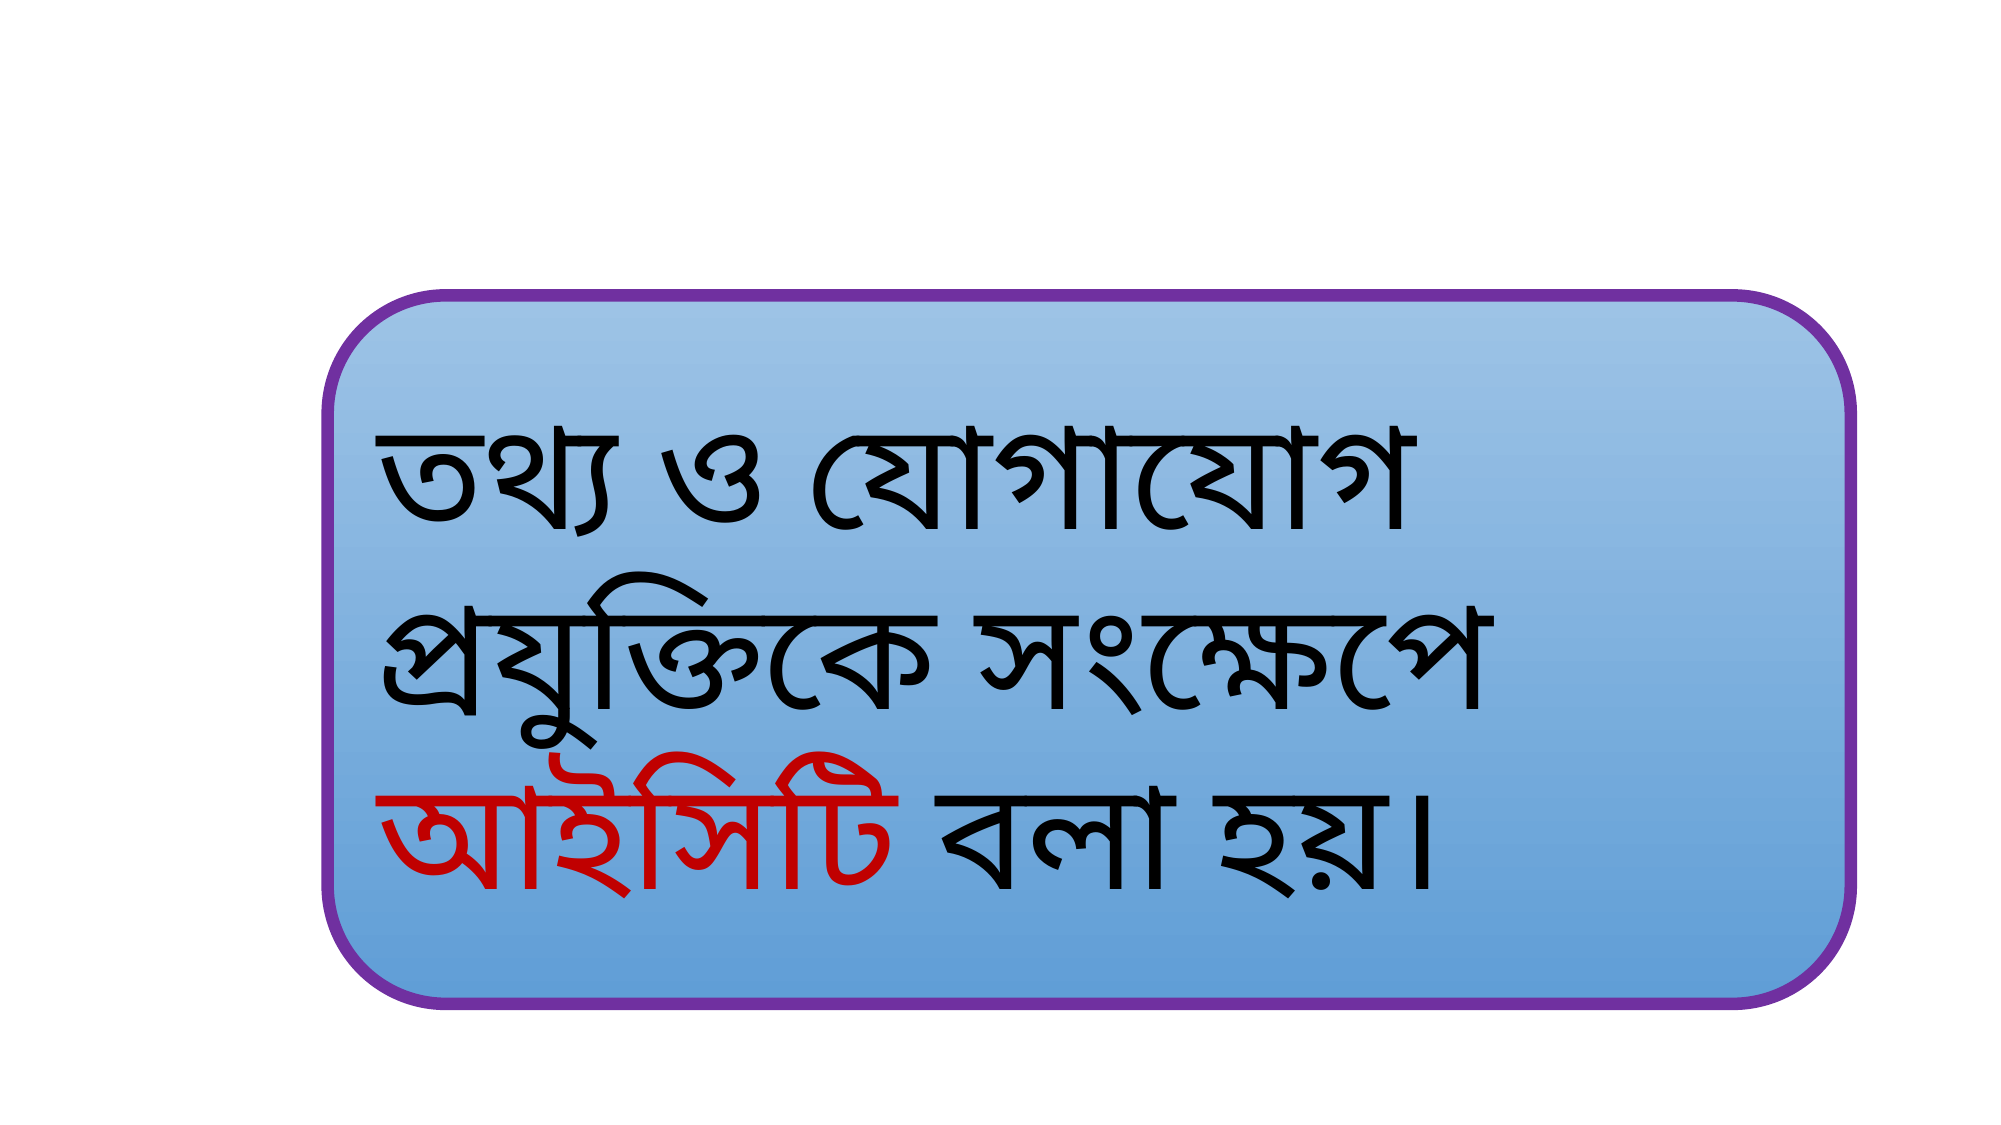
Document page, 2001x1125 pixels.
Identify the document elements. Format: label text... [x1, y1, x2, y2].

text_box তথ্য ও যোগাযোগ প্রযুক্তিকে সংক্ষেপে আইসিটি বলা হয়। [327, 295, 1851, 1004]
